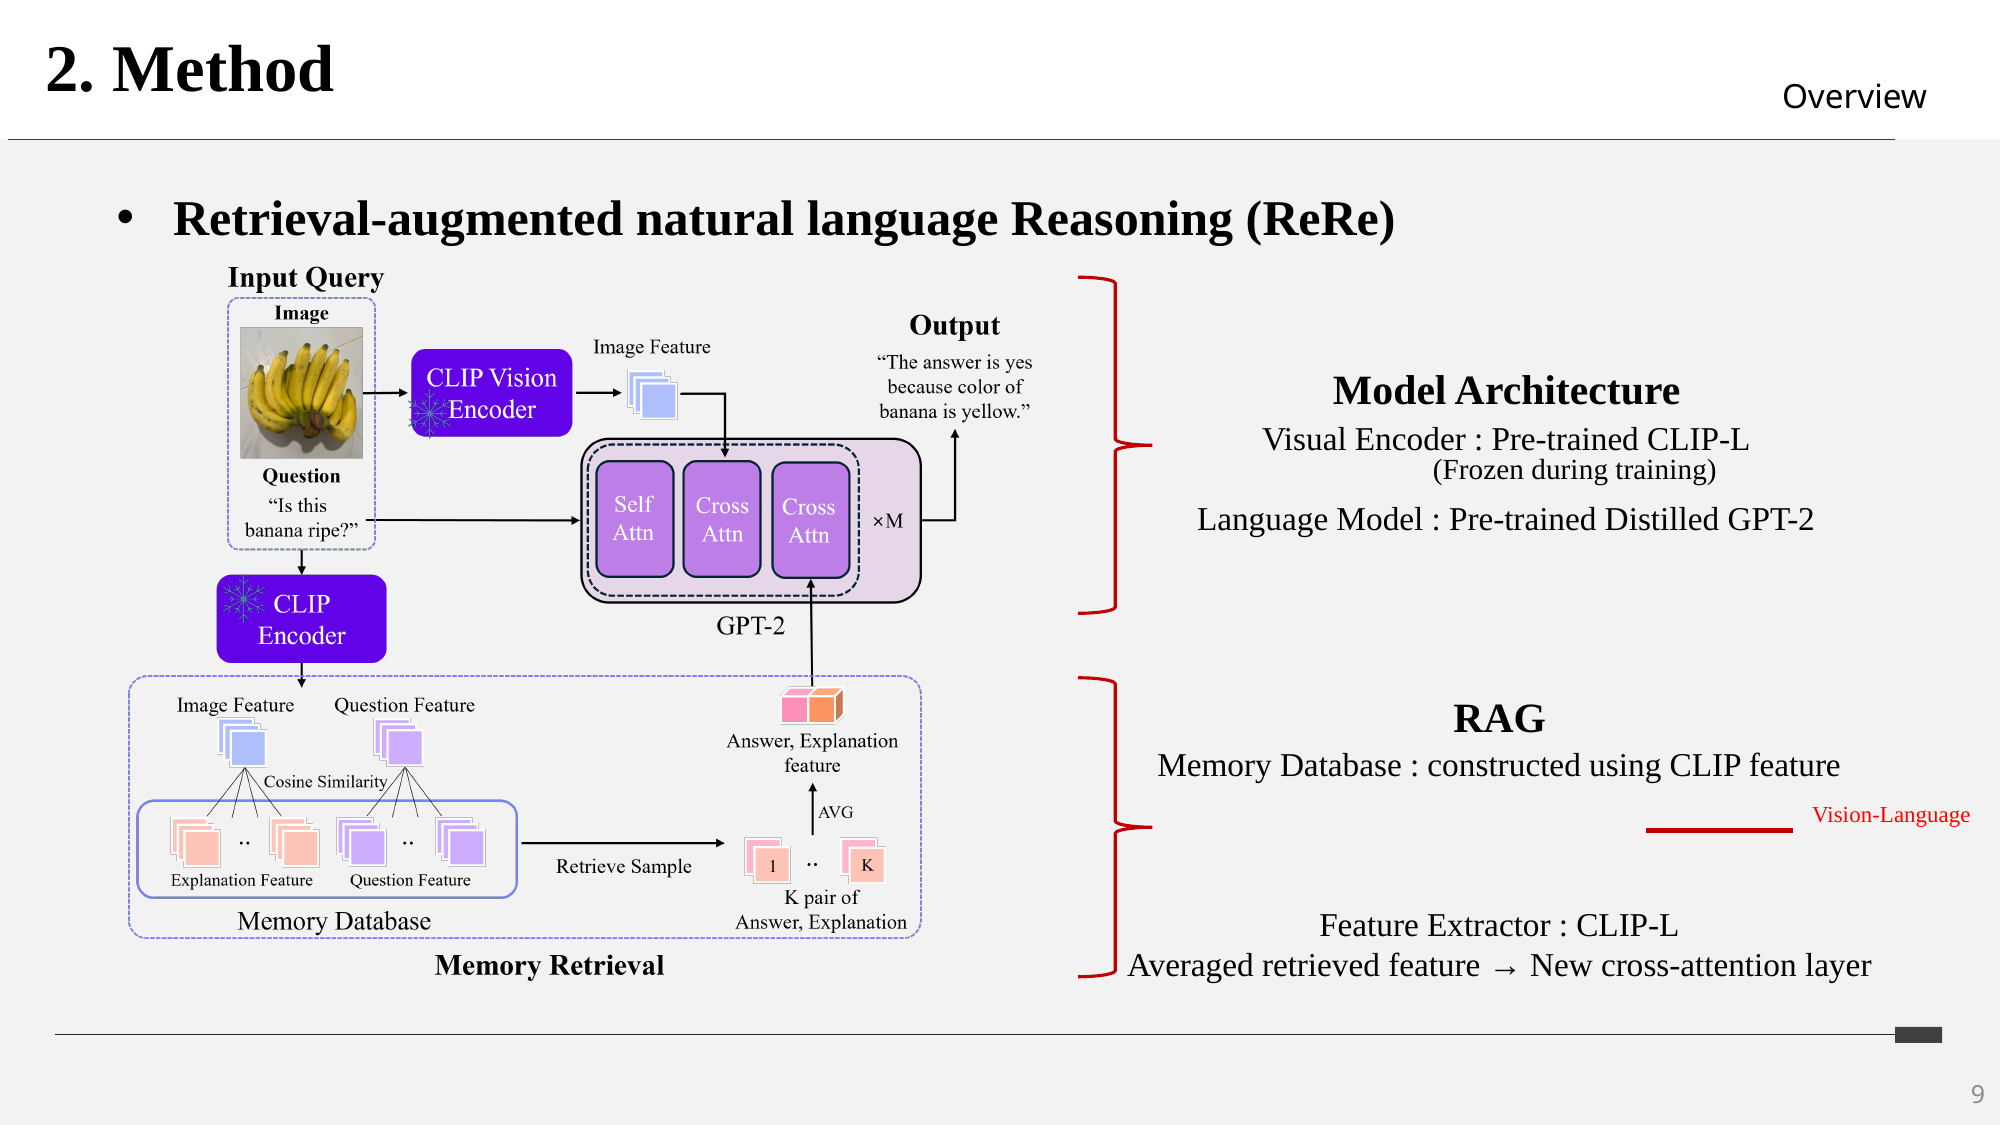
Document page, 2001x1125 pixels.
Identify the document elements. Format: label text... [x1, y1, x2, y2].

text_box Overview [655, 60, 1943, 135]
text_box Retrieval-augmented natural language Reasoning (ReRe) [101, 189, 1507, 250]
picture [128, 249, 1063, 999]
slide_number 8 [1550, 1065, 2000, 1125]
text_box [1078, 276, 1141, 614]
text_box RAG [1291, 683, 1708, 749]
text_box [1078, 677, 1153, 978]
text_box Visual Encoder : Pre-trained CLIP-L Language Model : Pre-trained Distilled GPT-2 [1141, 409, 1872, 545]
text_box Vision-Language [1786, 791, 1997, 834]
text_box (Frozen during training) [1356, 443, 1794, 493]
title 2. Method [30, 5, 1727, 135]
text_box Model Architecture [1298, 355, 1715, 409]
